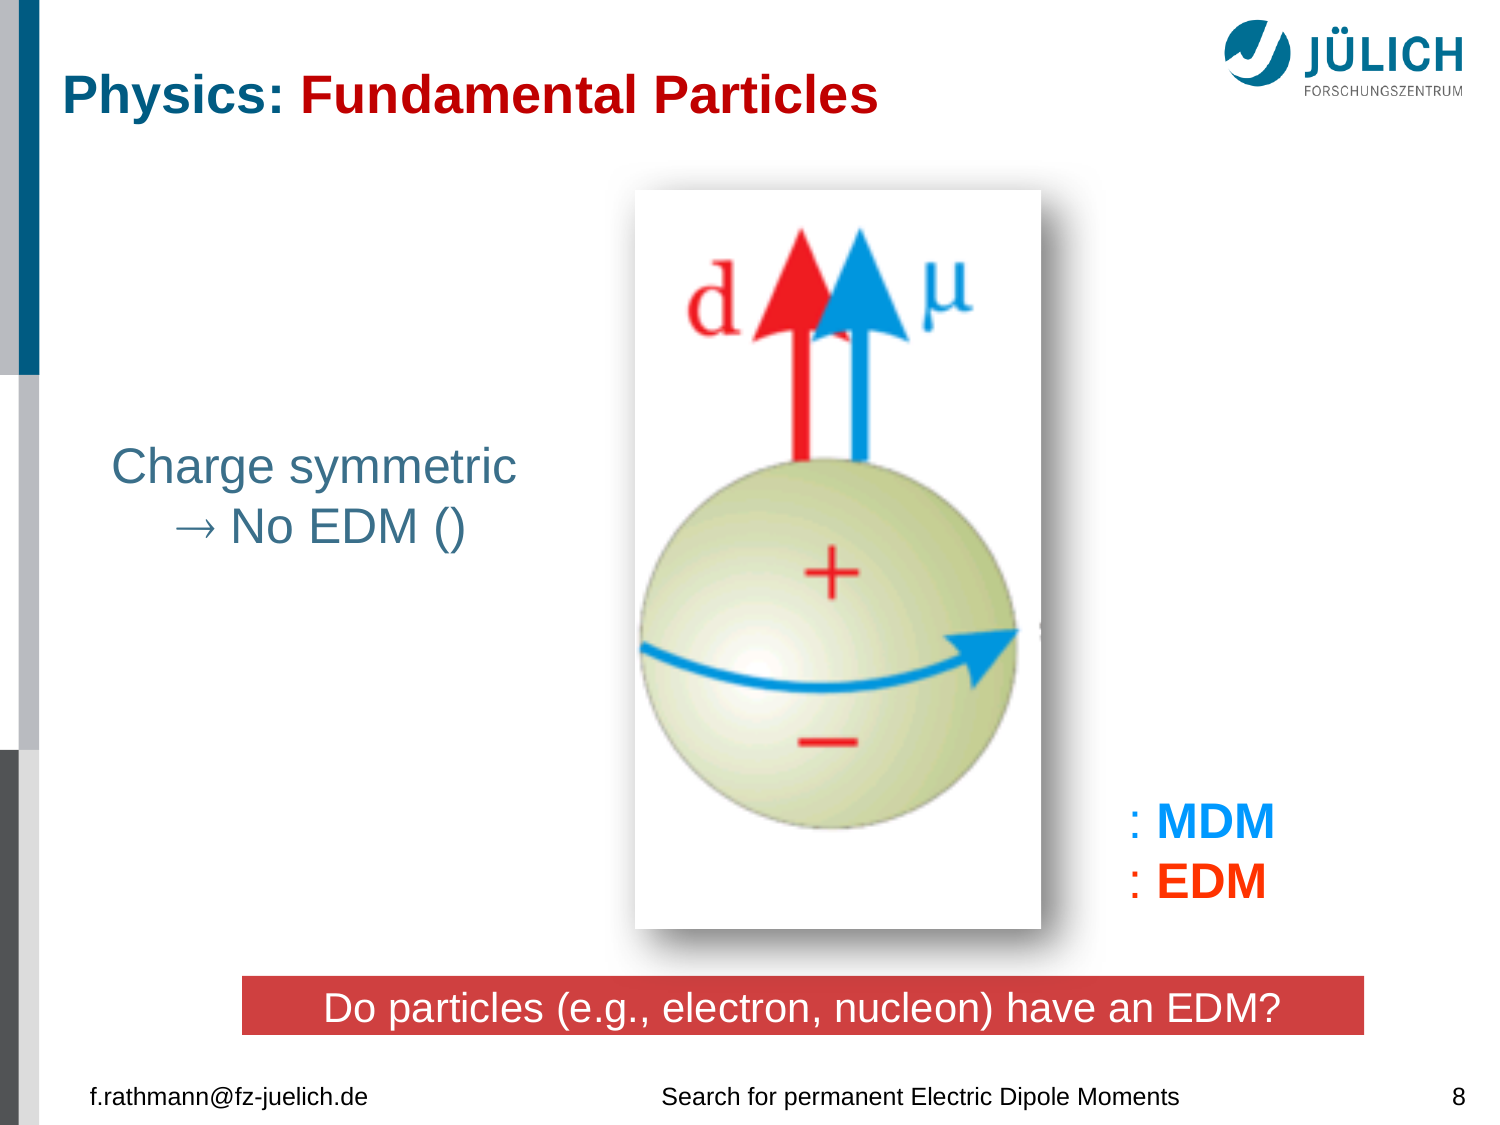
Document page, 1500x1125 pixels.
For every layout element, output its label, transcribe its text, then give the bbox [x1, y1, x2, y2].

slide_number 8 [1352, 1057, 1481, 1118]
picture [620, 190, 1042, 929]
footer Search for permanent Electric Dipole Moments [413, 1057, 1352, 1118]
picture [1223, 18, 1462, 96]
slide_number f.rathmann@fz-juelich.de [75, 1057, 402, 1118]
text_box Physics: Fundamental Particles [47, 35, 1323, 149]
text_box Do particles (e.g., electron, nucleon) have an EDM? [242, 975, 1365, 1035]
